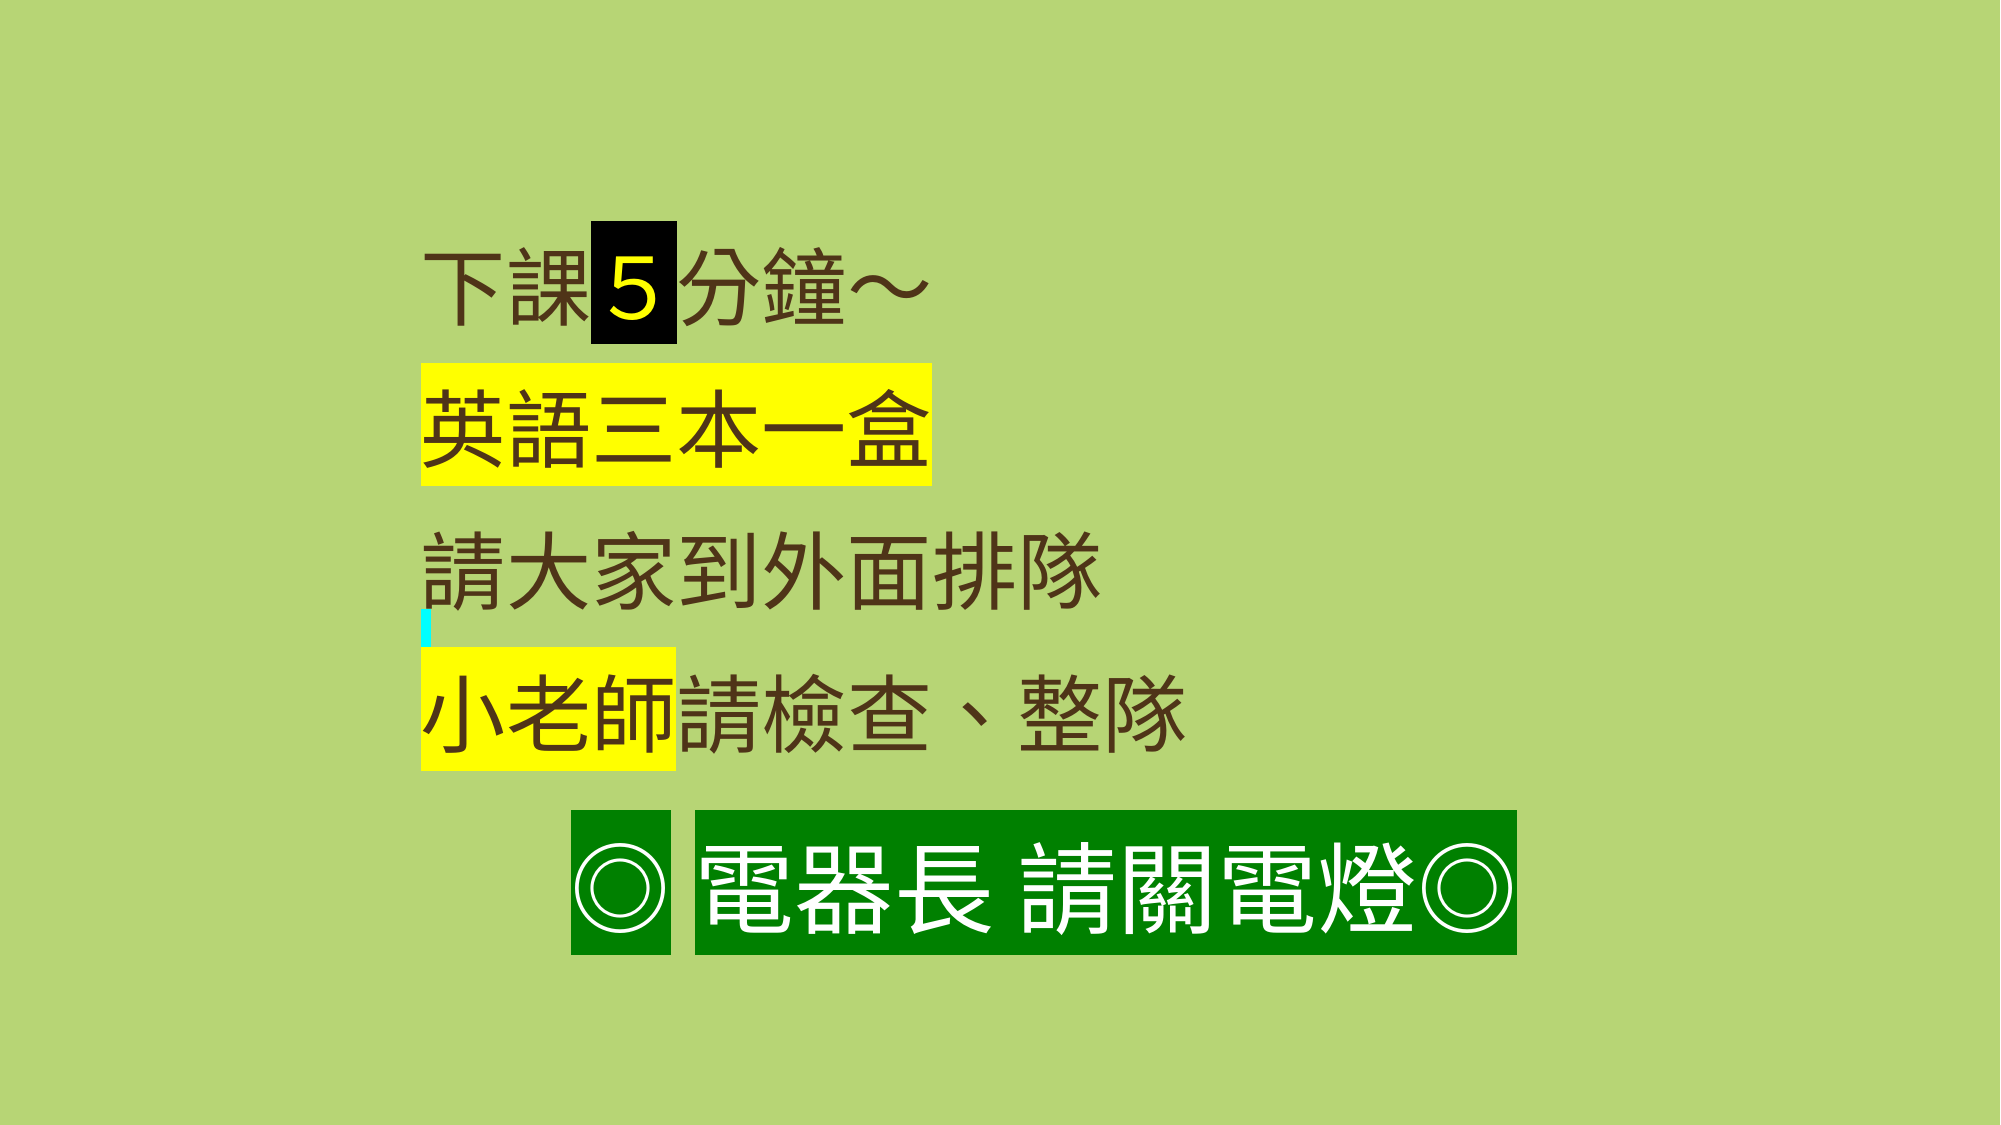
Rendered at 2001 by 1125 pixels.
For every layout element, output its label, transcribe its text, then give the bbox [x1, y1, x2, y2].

subtitle ◎電器長 請關電燈◎ [555, 832, 1595, 964]
title 下課５分鐘～ 英語三本一盒 請大家到外面排隊 小老師請檢查、整隊 [405, 236, 1595, 772]
